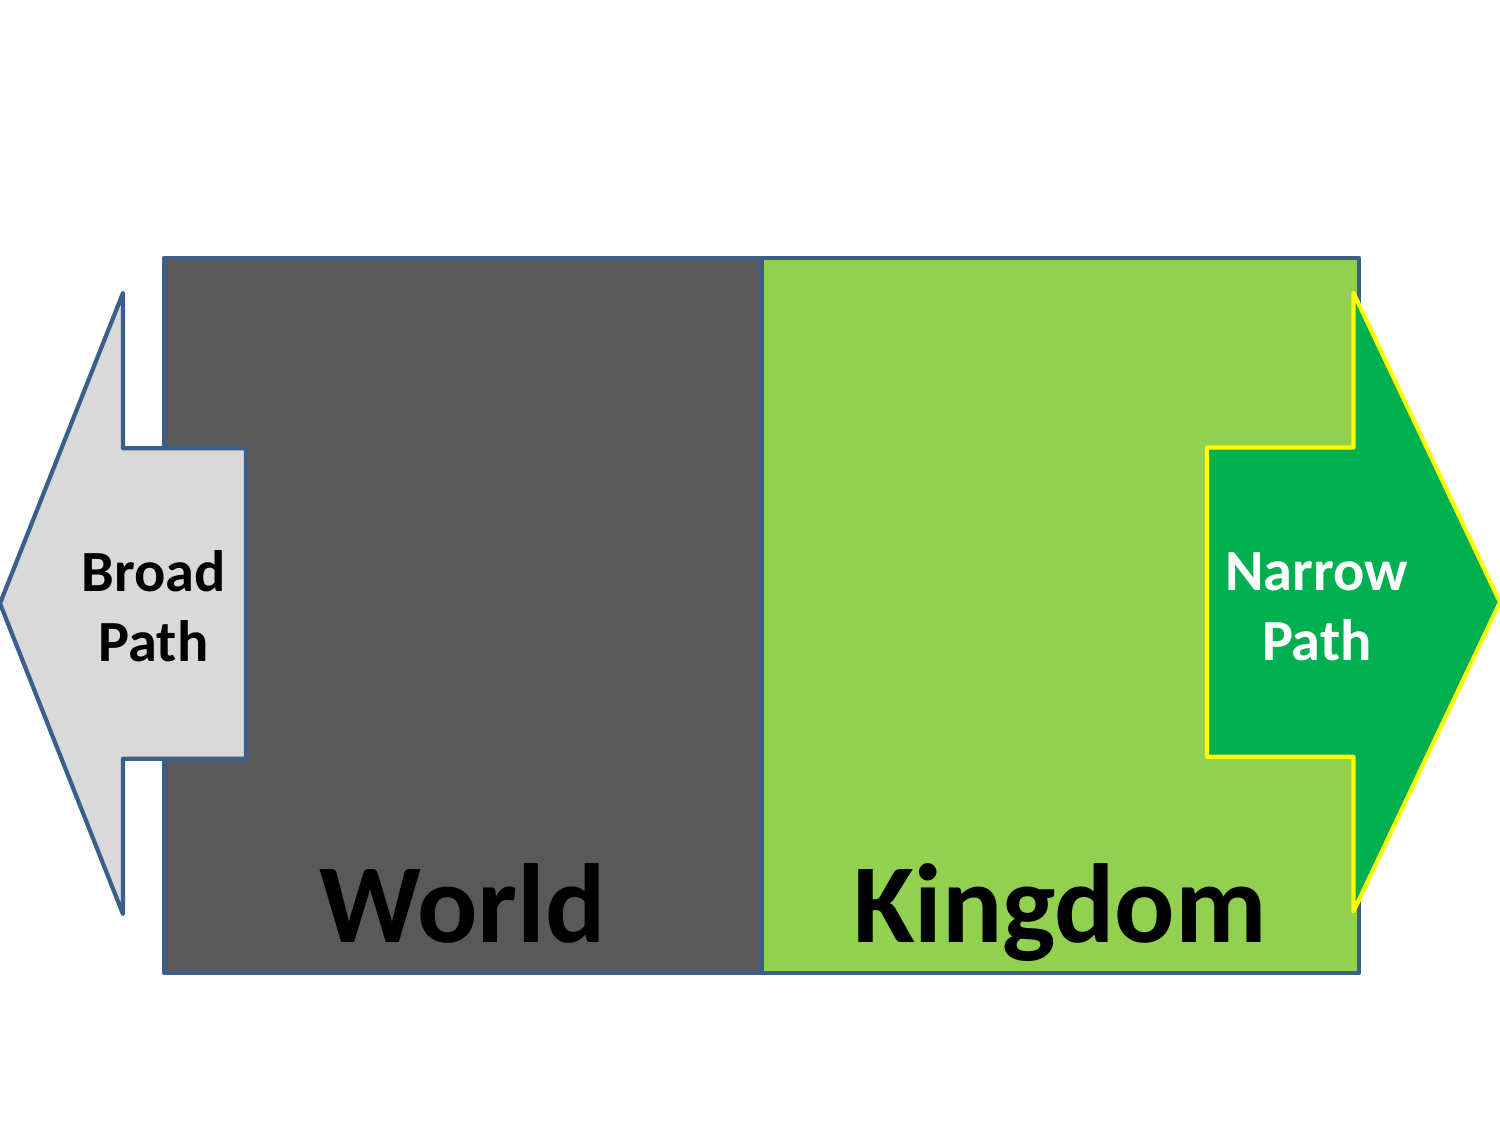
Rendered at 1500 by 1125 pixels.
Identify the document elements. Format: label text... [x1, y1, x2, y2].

text_box Narrow Path [1204, 290, 1500, 914]
text_box Kingdom [764, 256, 1361, 975]
text_box Broad Path [0, 290, 249, 917]
text_box World [162, 256, 764, 975]
